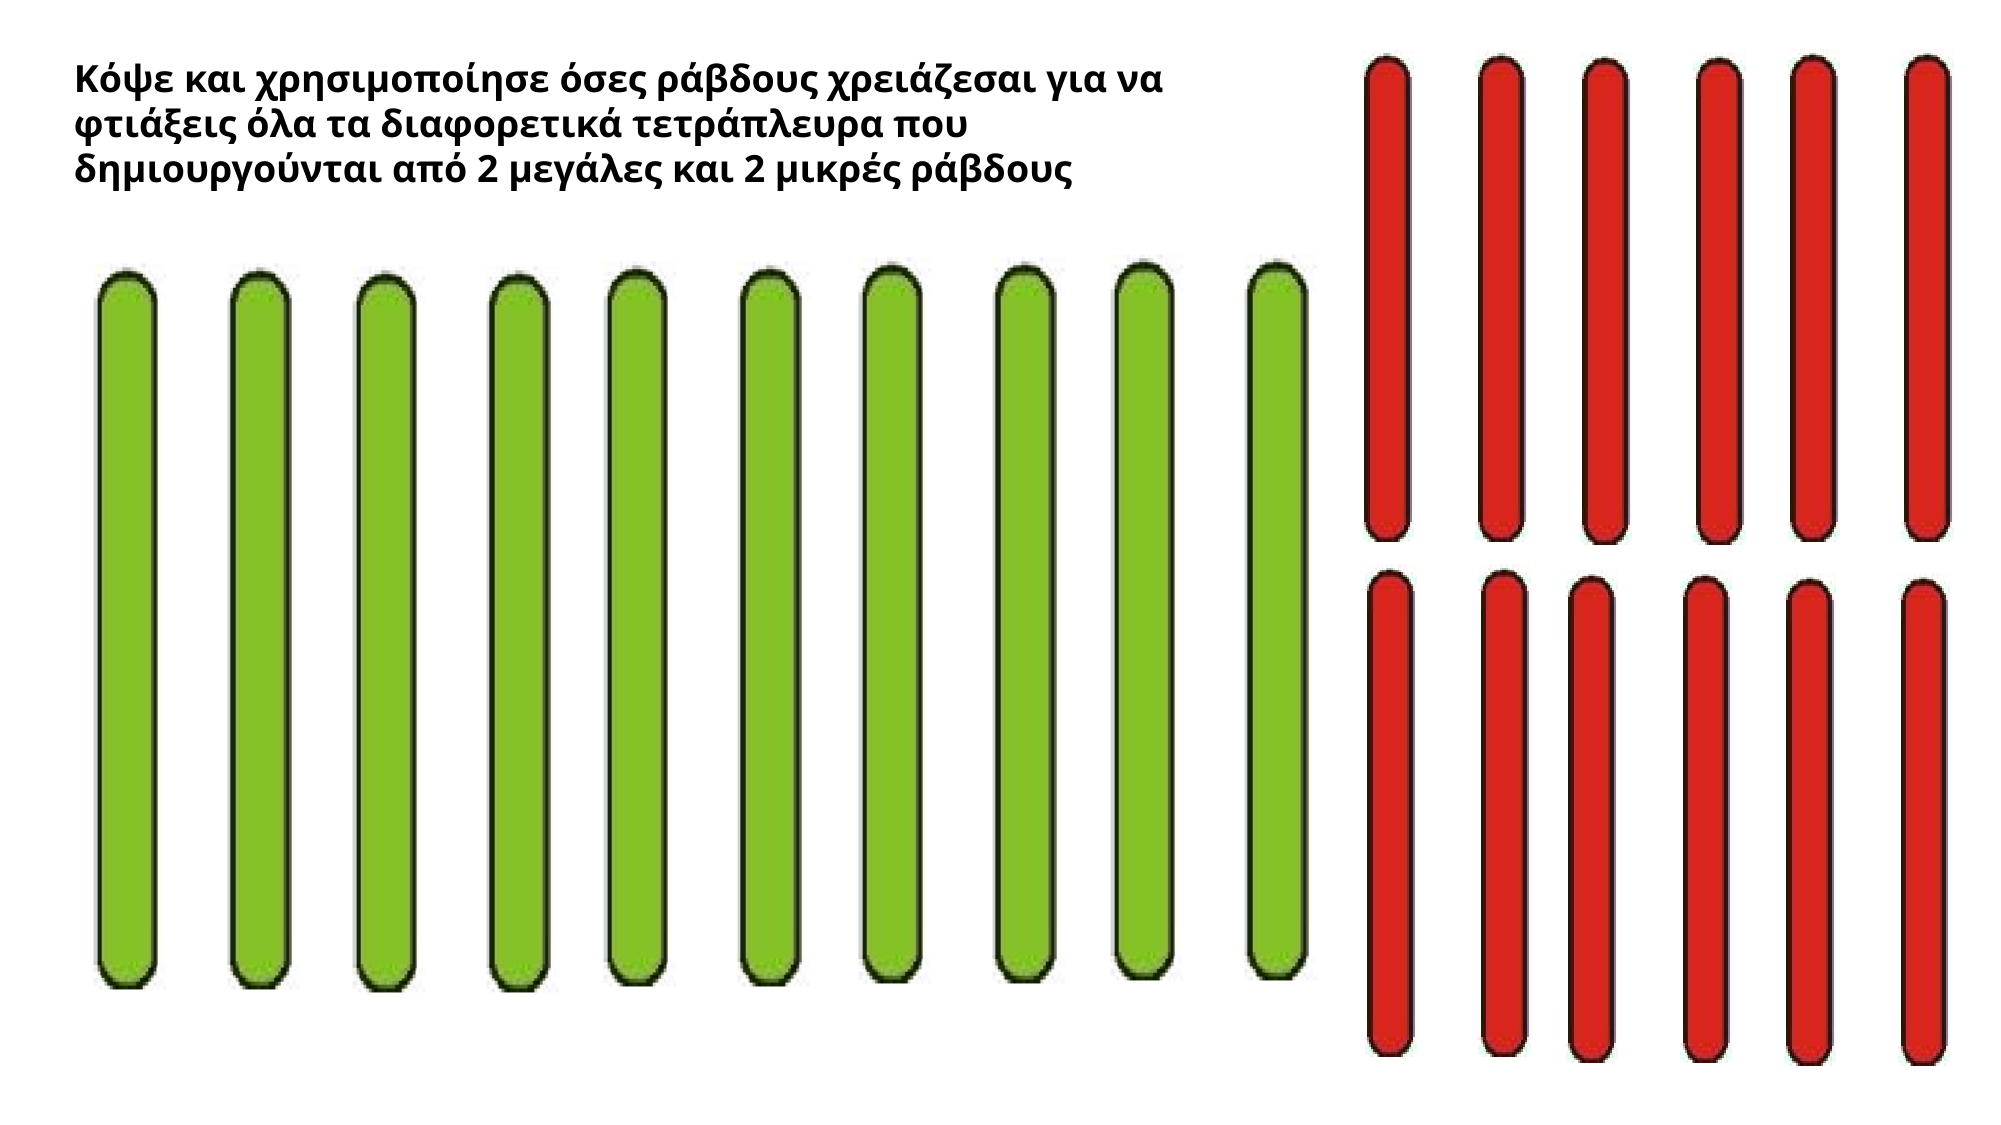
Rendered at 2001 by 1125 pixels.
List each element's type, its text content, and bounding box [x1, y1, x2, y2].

picture [76, 261, 329, 1005]
text_box Κόψε και χρησιμοποίησε όσες ράβδους χρειάζεσαι για να φτιάξεις όλα τα διαφορετικά τετράπλευρα που δημιουργούνται από 2 μεγάλες και 2 μικρές ράβδους [59, 47, 1279, 198]
picture [841, 48, 1986, 1081]
picture [335, 259, 839, 1008]
